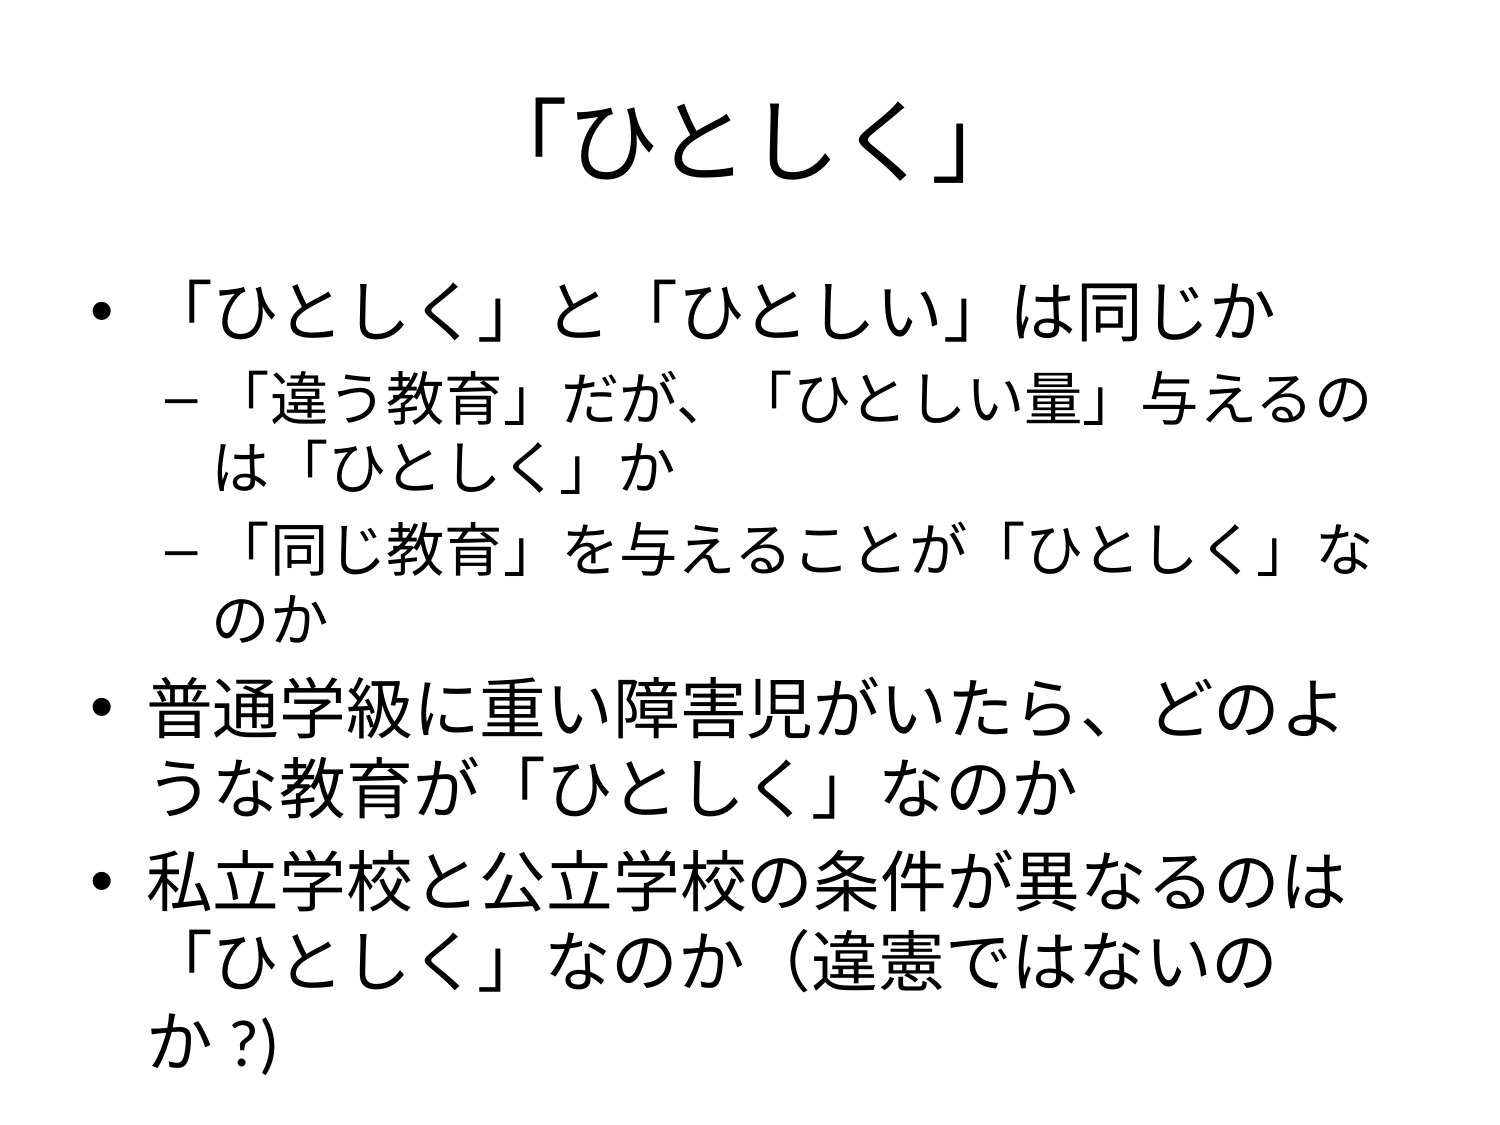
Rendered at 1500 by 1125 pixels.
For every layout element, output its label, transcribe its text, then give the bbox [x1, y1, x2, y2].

title 「ひとしく」 [75, 45, 1425, 233]
list 「ひとしく」と「ひとしい」は同じか 「違う教育」だが、「ひとしい量」与えるのは「ひとしく」か 「同じ教育」を与えることが「ひとしく」なのか 普通学級に重い障害児がいたら、どのような教育が「ひとしく」なのか 私立学校と公立学校の条件が異なるのは「ひとしく」なのか（違憲ではないのか?) [75, 262, 1425, 1005]
